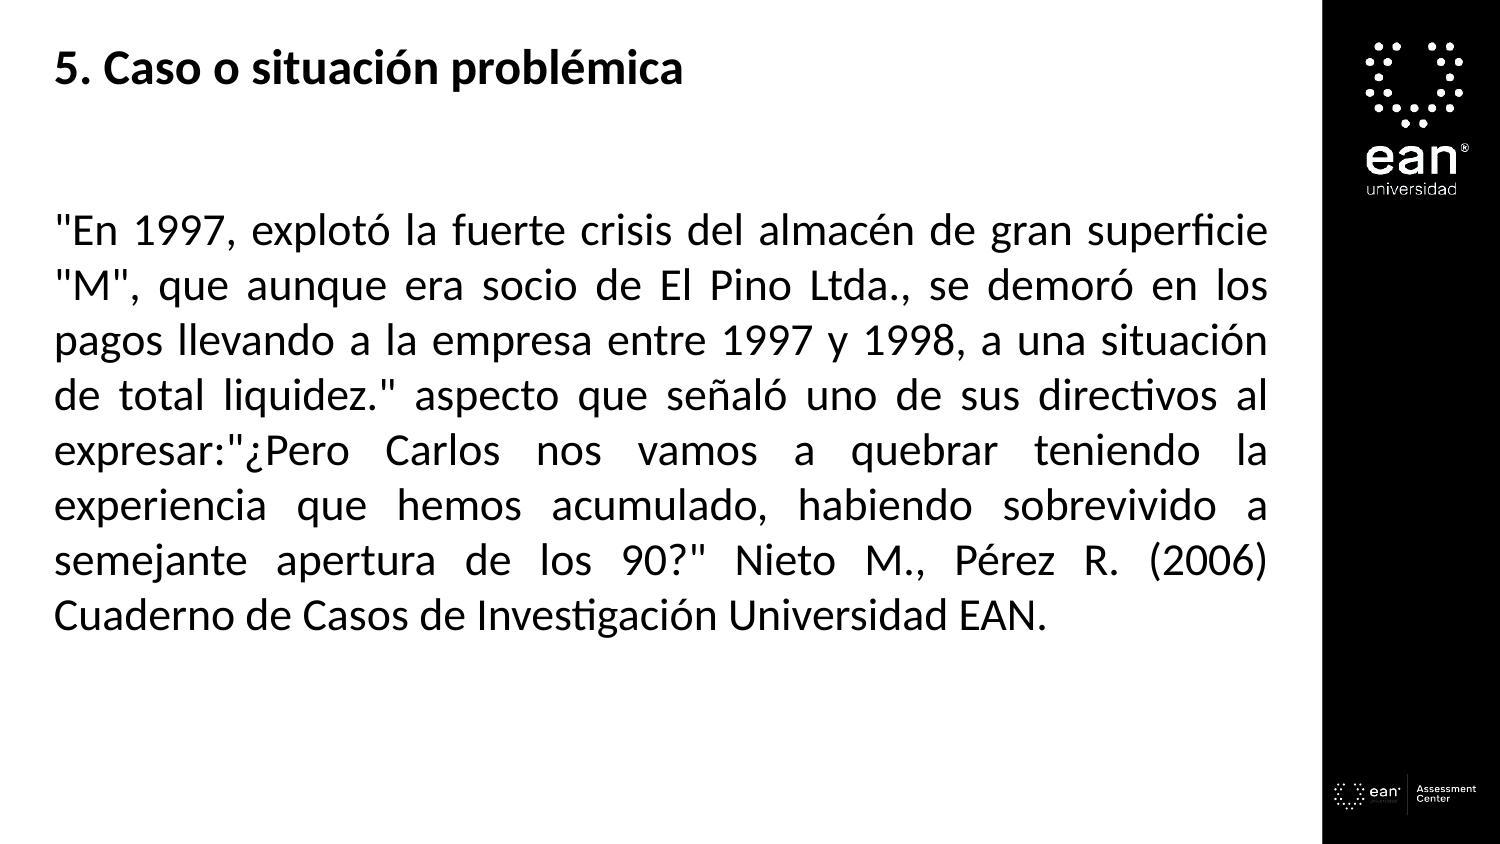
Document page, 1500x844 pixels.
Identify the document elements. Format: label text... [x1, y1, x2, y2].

text_box 5. Caso o situación problémica [39, 27, 797, 102]
text_box "En 1997, explotó la fuerte crisis del almacén de gran superficie "M", que aunque era socio de El Pino Ltda., se demoró en los pagos llevando a la empresa entre 1997 y 1998, a una situación de total liquidez." aspecto que señaló uno de sus directivos al expresar:"¿Pero Carlos nos vamos a quebrar teniendo la experiencia que hemos acumulado, habiendo sobrevivido a semejante apertura de los 90?" Nieto M., Pérez R. (2006) Cuaderno de Casos de Investigación Universidad EAN. [39, 192, 1285, 647]
picture [0, 0, 1500, 844]
